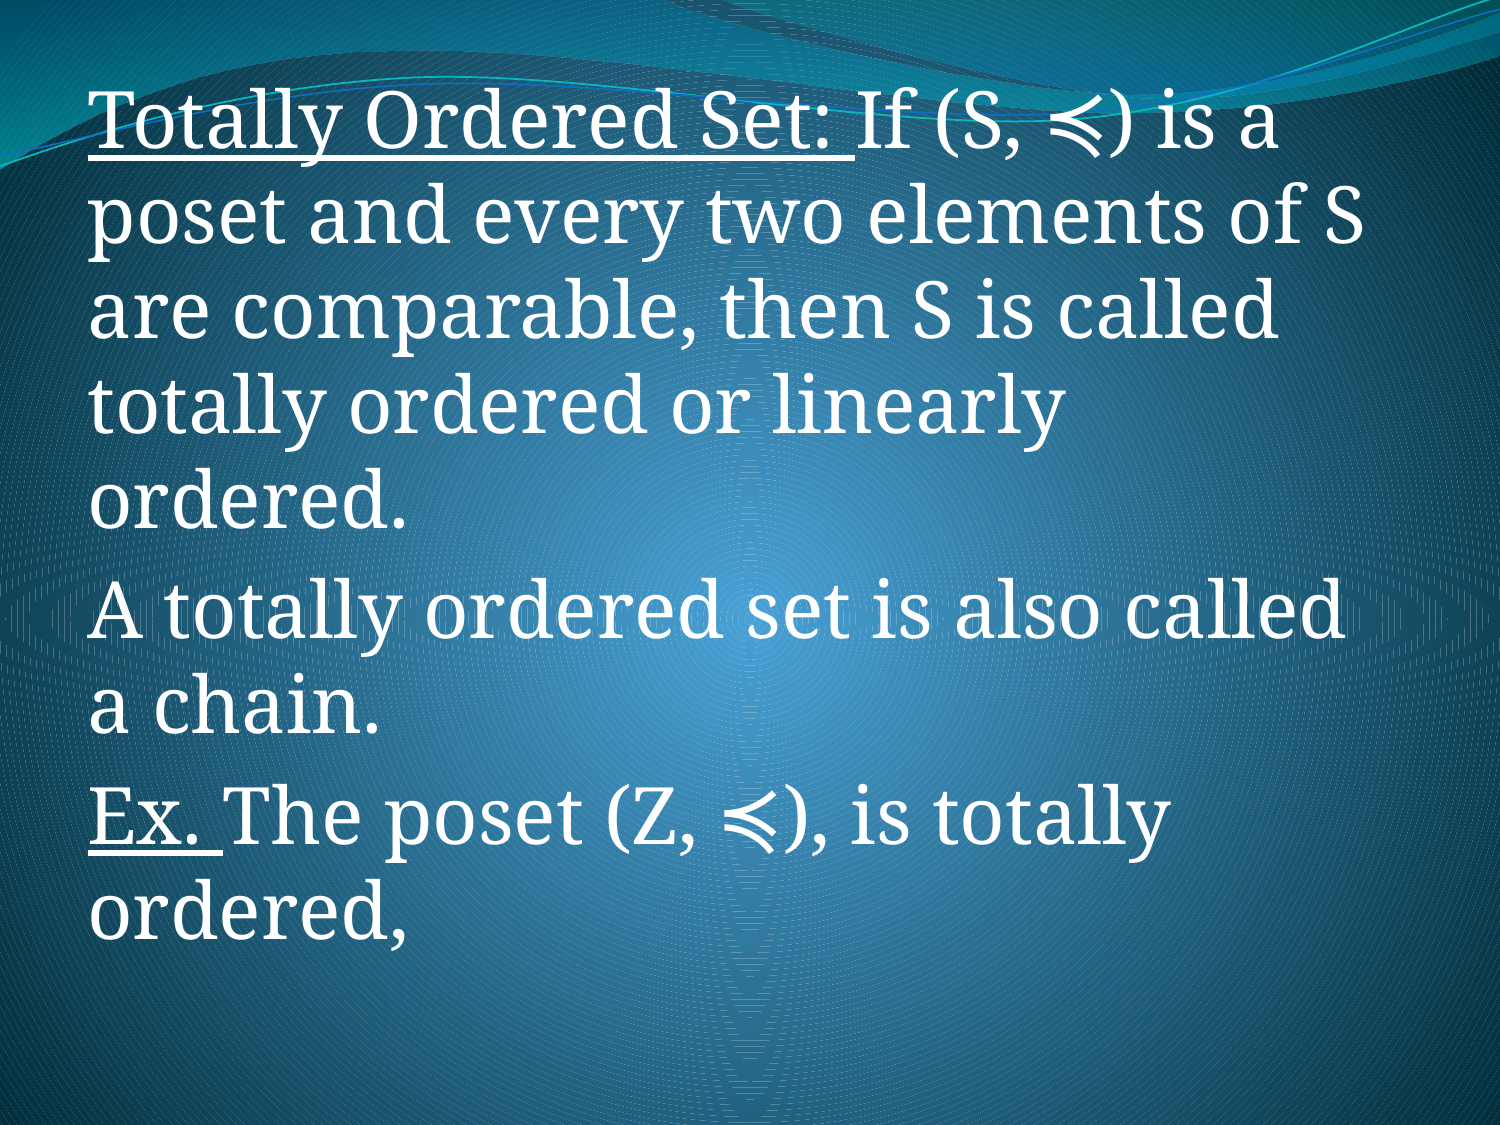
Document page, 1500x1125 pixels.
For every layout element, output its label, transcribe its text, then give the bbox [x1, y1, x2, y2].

subtitle Totally Ordered Set: If (S, ≼) is a poset and every two elements of S are comparable, then S is called totally ordered or linearly ordered. A totally ordered set is also called a chain. Ex. The poset (Z, ≼), is totally ordered, [87, 62, 1413, 1063]
